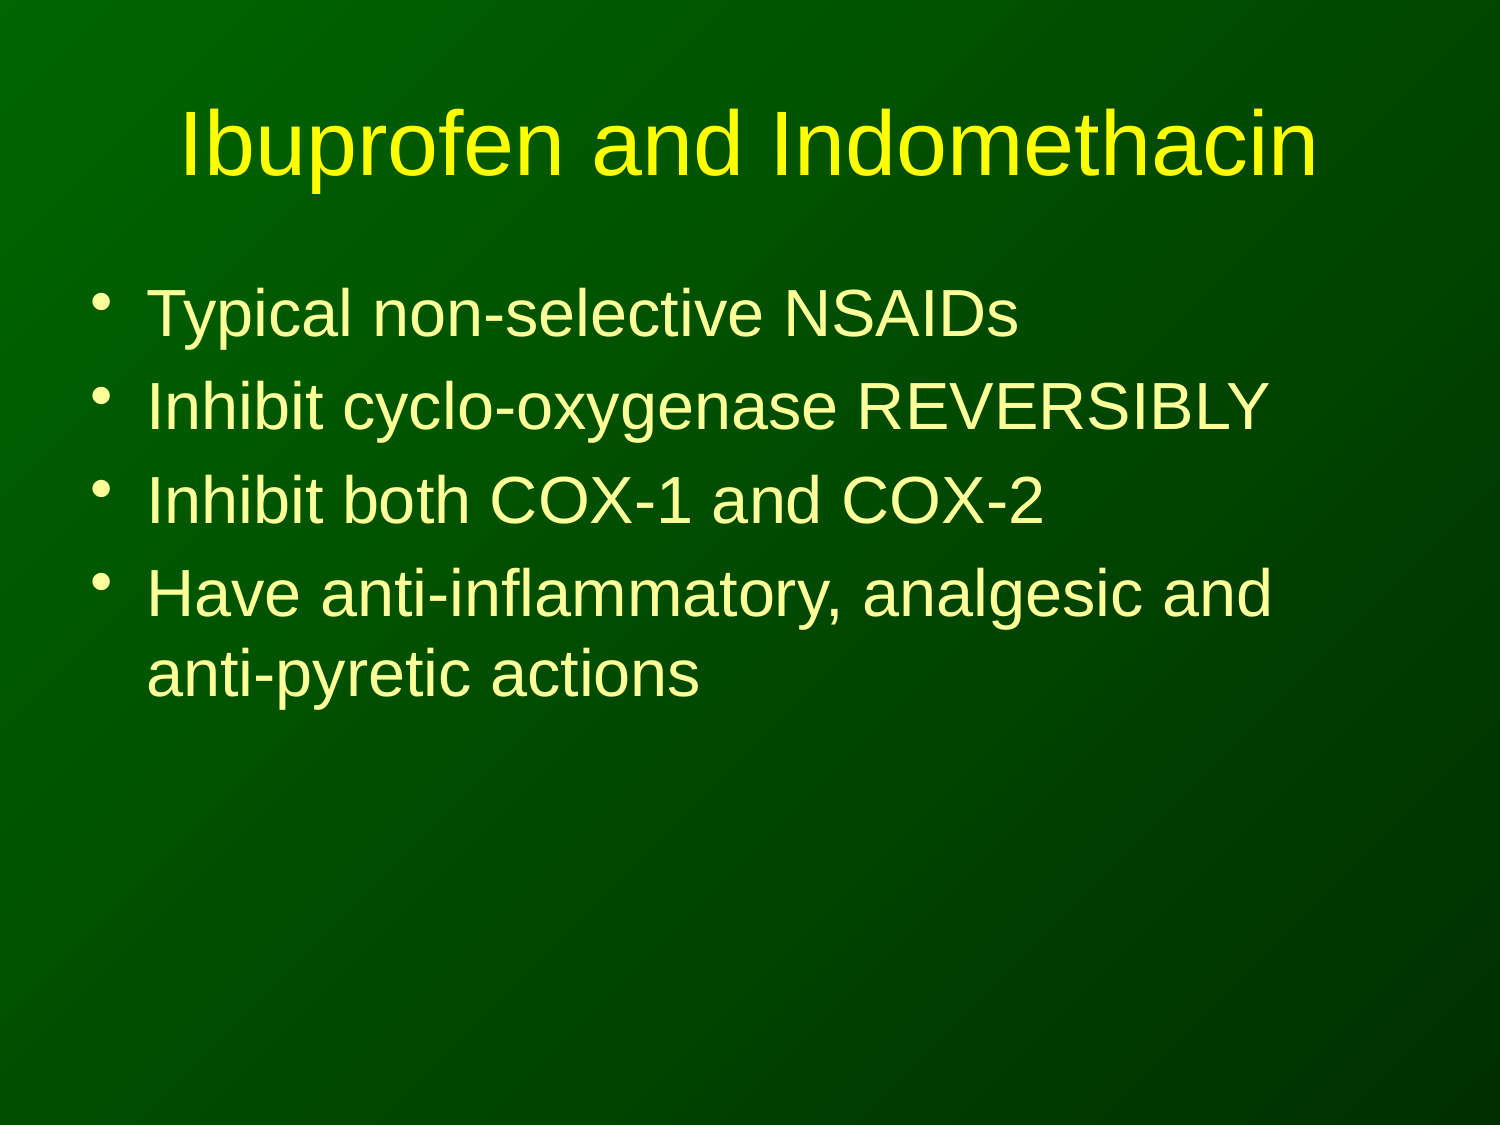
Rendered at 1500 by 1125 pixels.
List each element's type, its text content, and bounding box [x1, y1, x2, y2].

title Ibuprofen and Indomethacin [74, 44, 1426, 233]
list Typical non-selective NSAIDs Inhibit cyclo-oxygenase REVERSIBLY Inhibit both COX-1 and COX-2 Have anti-inflammatory, analgesic and anti-pyretic actions [74, 262, 1426, 1006]
